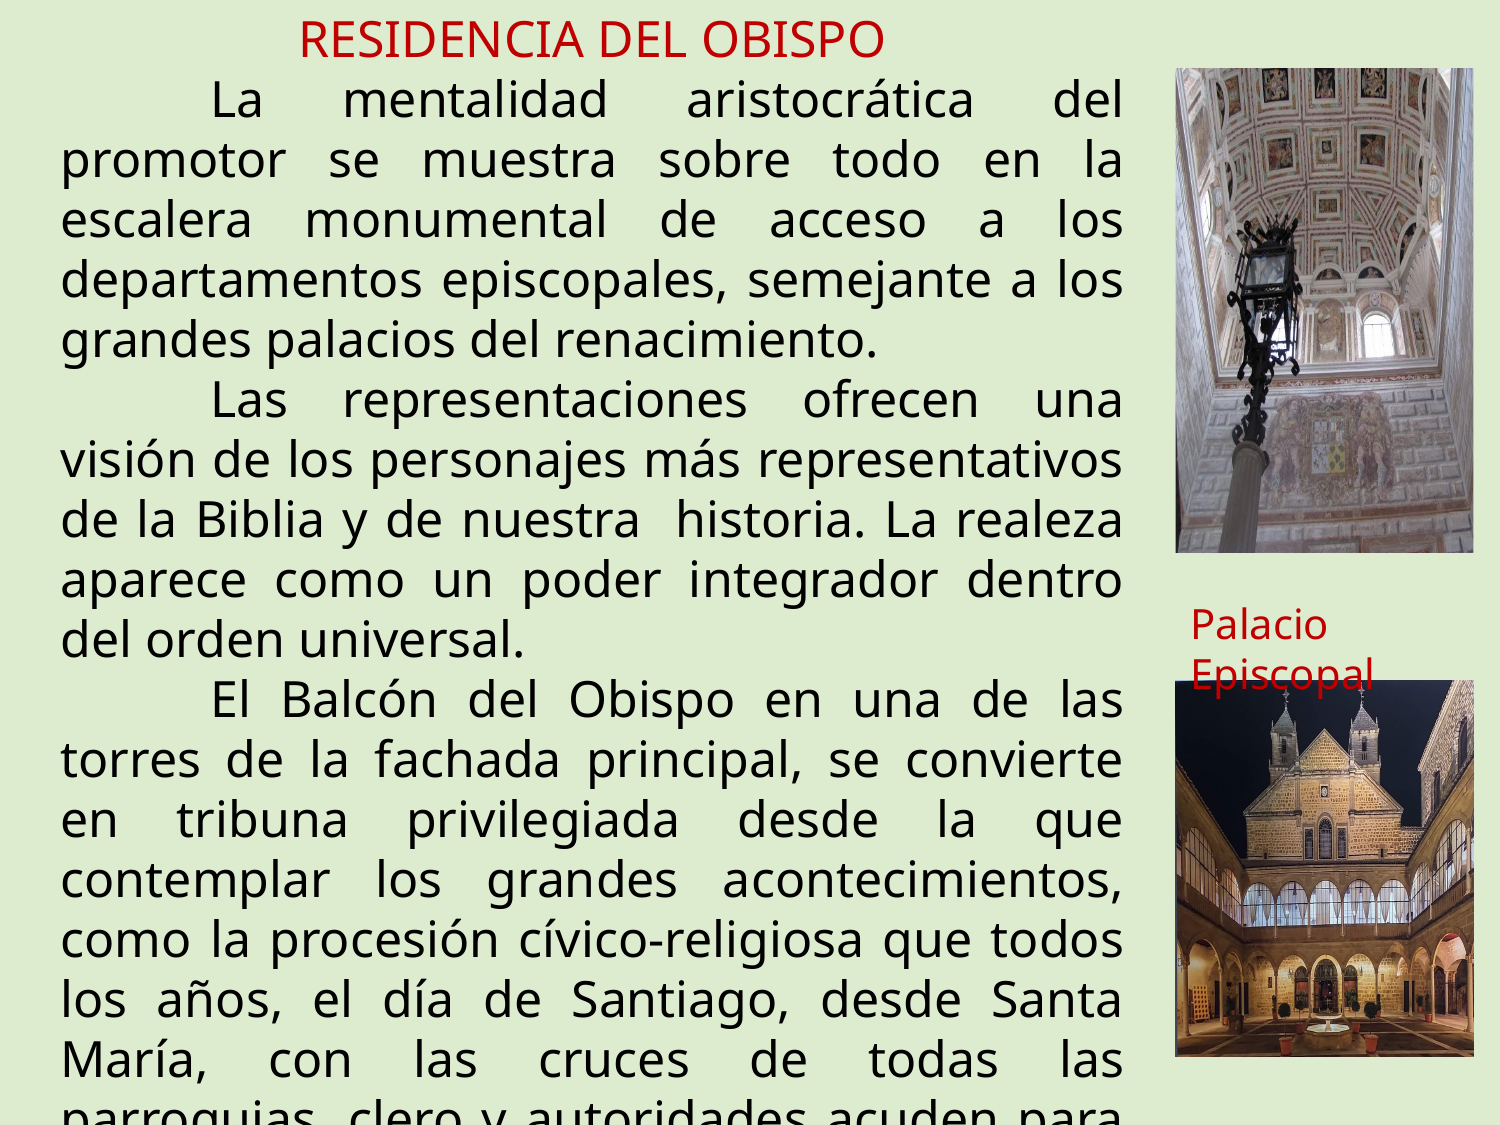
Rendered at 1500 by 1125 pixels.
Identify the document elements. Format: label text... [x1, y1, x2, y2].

picture [1175, 68, 1474, 554]
picture [1175, 679, 1474, 1057]
text_box RESIDENCIA DEL OBISPO La mentalidad aristocrática del promotor se muestra sobre todo en la escalera monumental de acceso a los departamentos episcopales, semejante a los grandes palacios del renacimiento. Las representaciones ofrecen una visión de los personajes más representativos de la Biblia y de nuestra historia. La realeza aparece como un poder integrador dentro del orden universal. El Balcón del Obispo en una de las torres de la fachada principal, se convierte en tribuna privilegiada desde la que contemplar los grandes acontecimientos, como la procesión cívico-religiosa que todos los años, el día de Santiago, desde Santa María, con las cruces de todas las parroquias, clero y autoridades acuden para celebrar la fiesta. Los Obispos de Jaén tendrán desde entonces tres residencias: Jaén, Baeza y Úbeda. [45, 0, 1140, 1125]
text_box Palacio Episcopal [1175, 590, 1500, 706]
